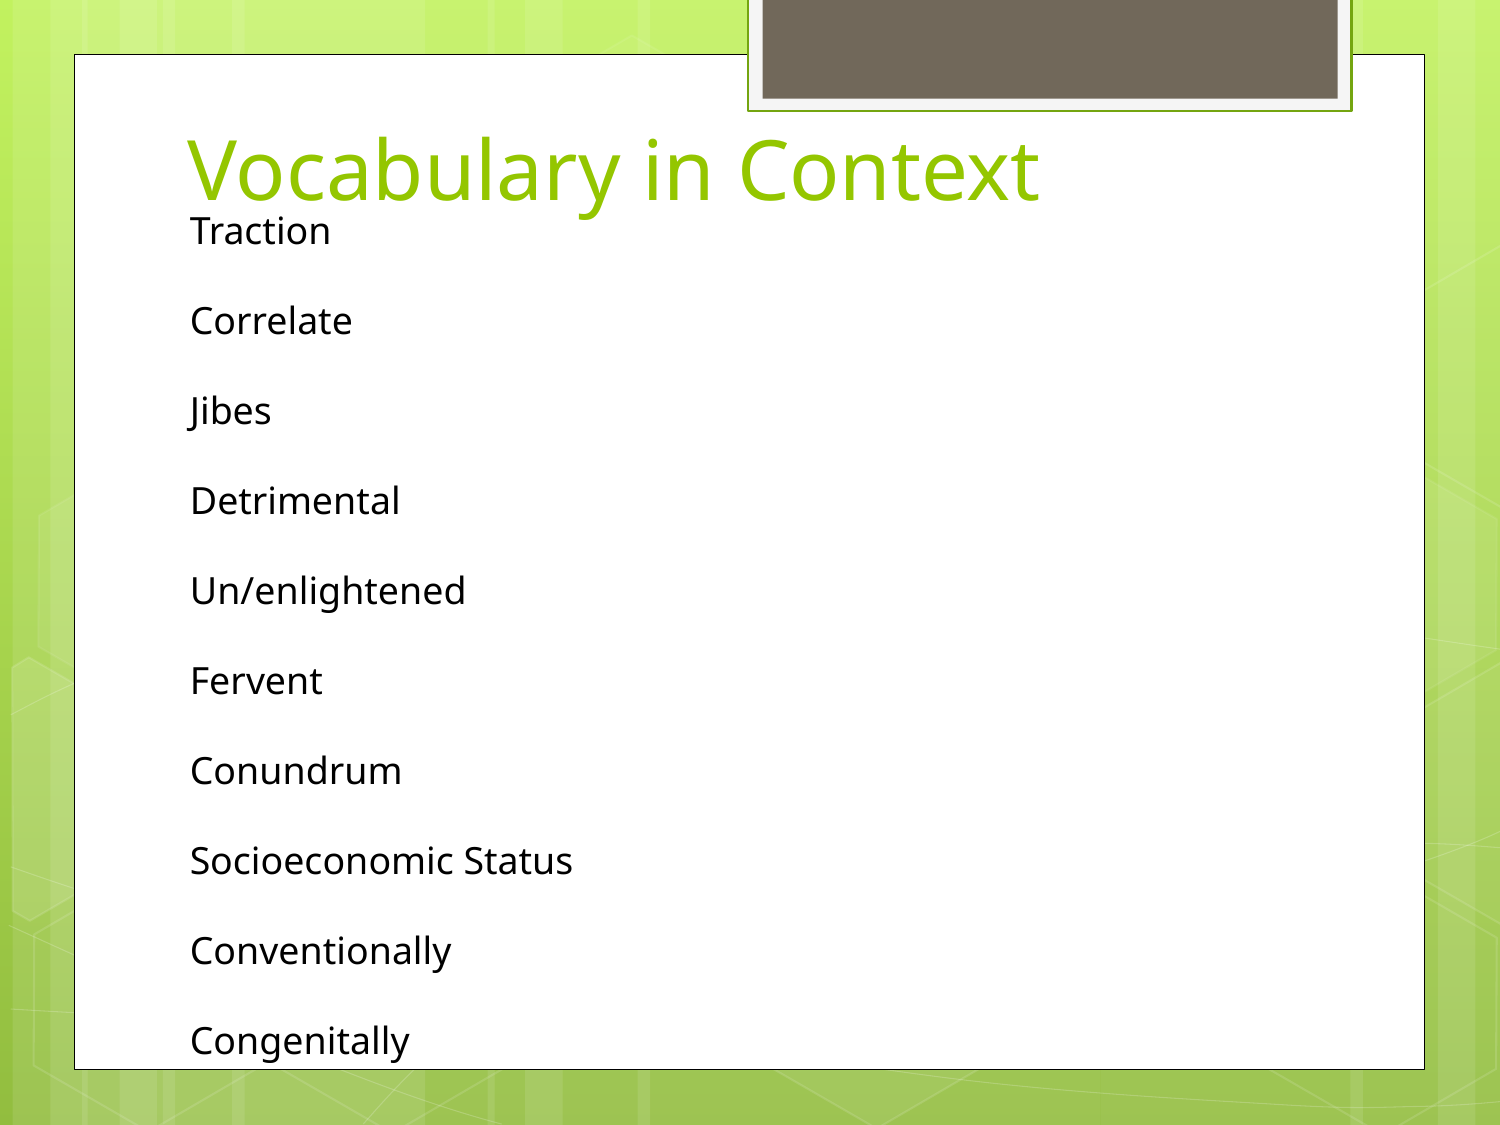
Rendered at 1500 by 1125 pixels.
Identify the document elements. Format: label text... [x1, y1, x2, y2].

title Vocabulary in Context [172, 37, 1325, 225]
text_box Traction Correlate Jibes Detrimental Un/enlightened Fervent Conundrum Socioeconomic Status Conventionally Congenitally [174, 199, 1325, 1070]
